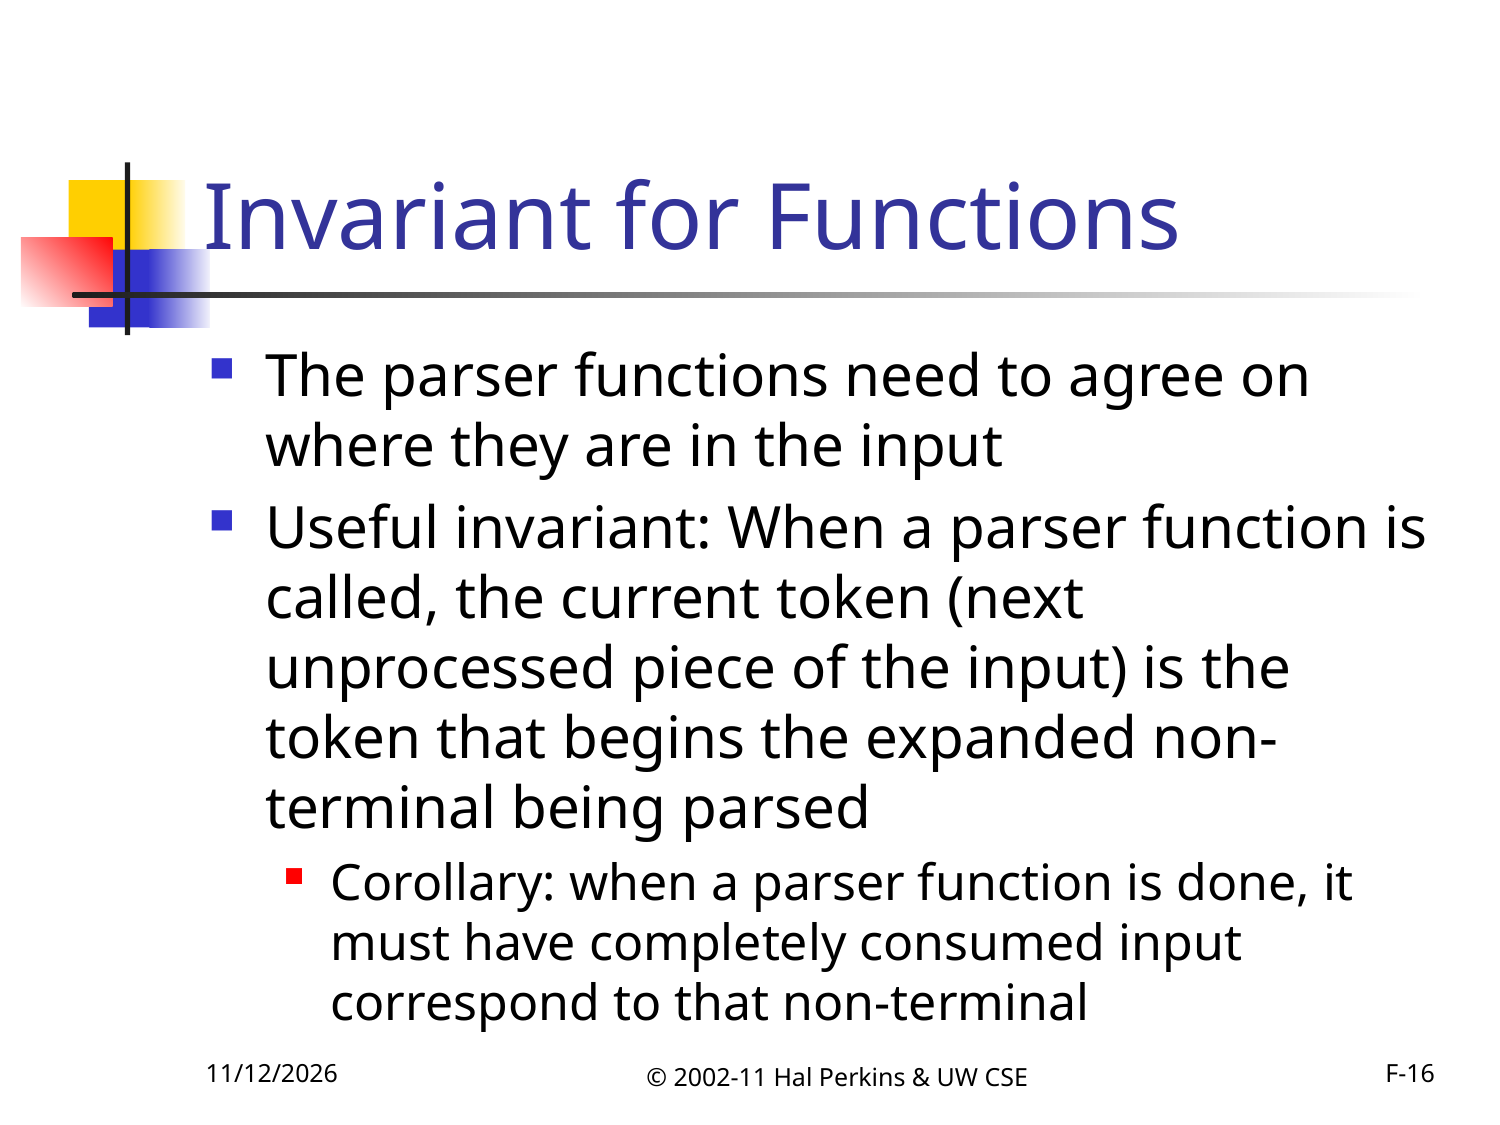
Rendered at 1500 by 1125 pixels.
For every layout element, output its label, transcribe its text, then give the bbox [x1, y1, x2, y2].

list The parser functions need to agree on where they are in the input Useful invariant: When a parser function is called, the current token (next unprocessed piece of the input) is the token that begins the expanded non-terminal being parsed Corollary: when a parser function is done, it must have completely consumed input correspond to that non-terminal [193, 331, 1450, 1006]
slide_number F-16 [1137, 1023, 1451, 1100]
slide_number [190, 1023, 504, 1100]
footer © 2002-11 Hal Perkins & UW CSE [599, 1023, 1076, 1100]
title Invariant for Functions [188, 35, 1468, 275]
